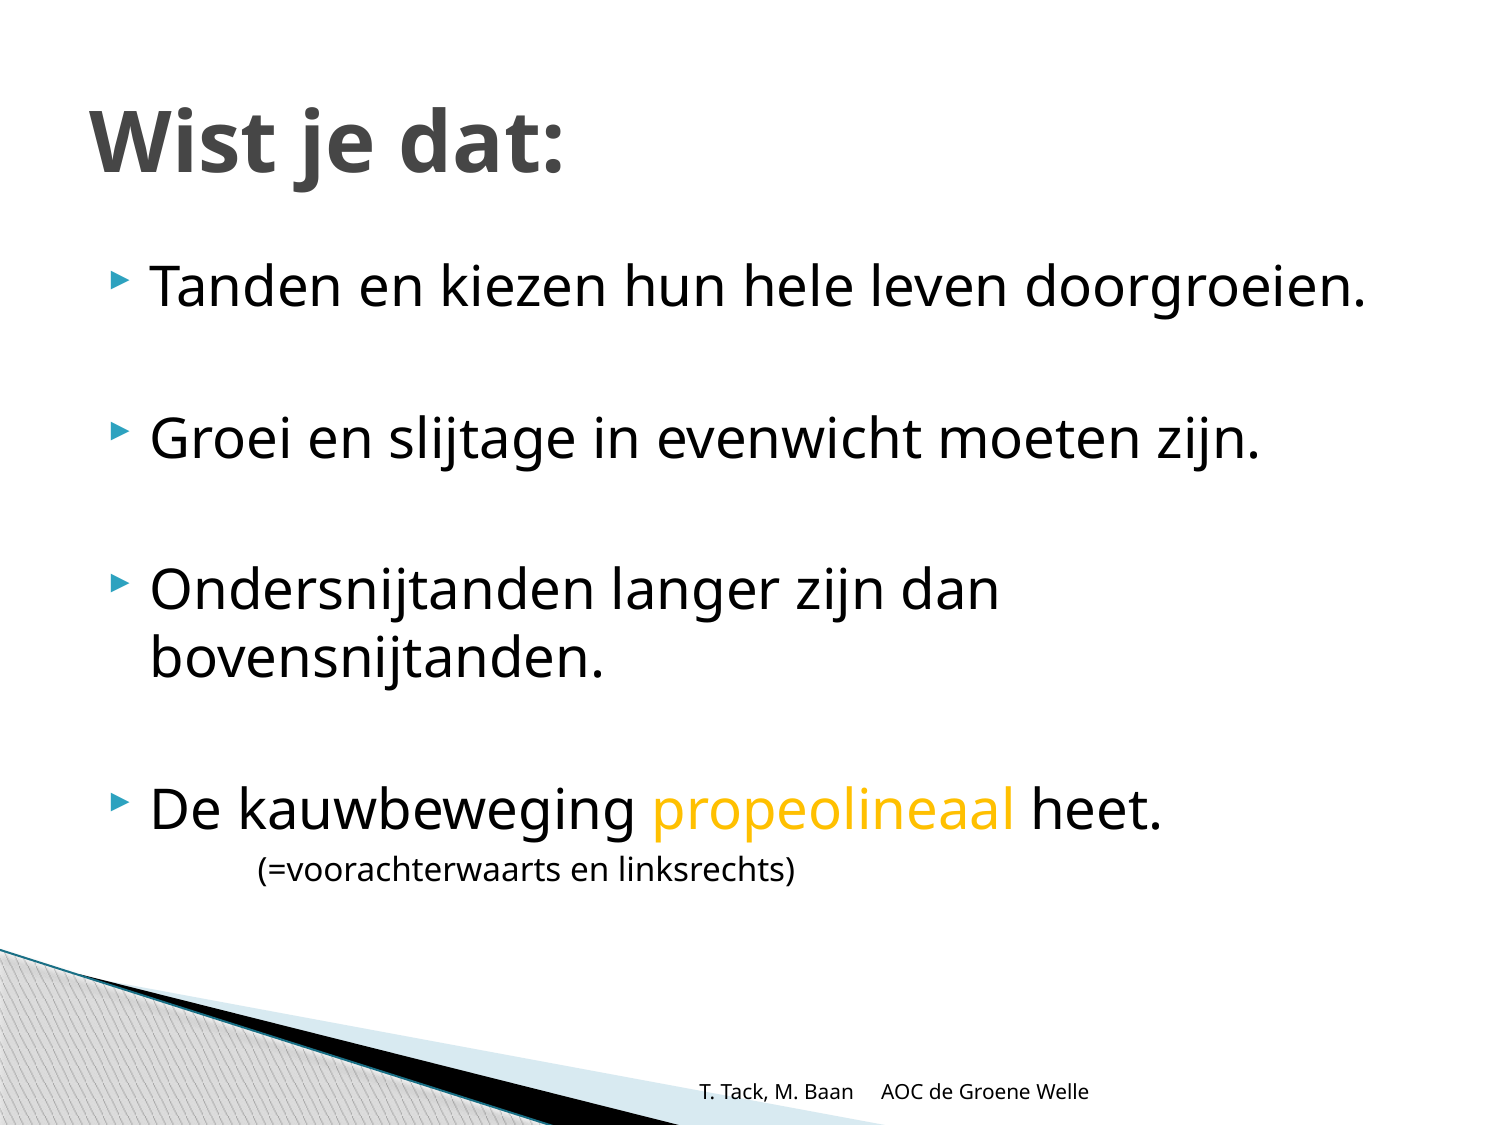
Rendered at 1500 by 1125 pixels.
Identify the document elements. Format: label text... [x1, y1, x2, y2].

footer T. Tack, M. Baan AOC de Groene Welle [655, 1051, 1105, 1112]
list Tanden en kiezen hun hele leven doorgroeien. Groei en slijtage in evenwicht moeten zijn. Ondersnijtanden langer zijn dan bovensnijtanden. De kauwbeweging propeolineaal heet. (=voorachterwaarts en linksrechts) [75, 243, 1425, 986]
title Wist je dat: [75, 45, 1425, 233]
